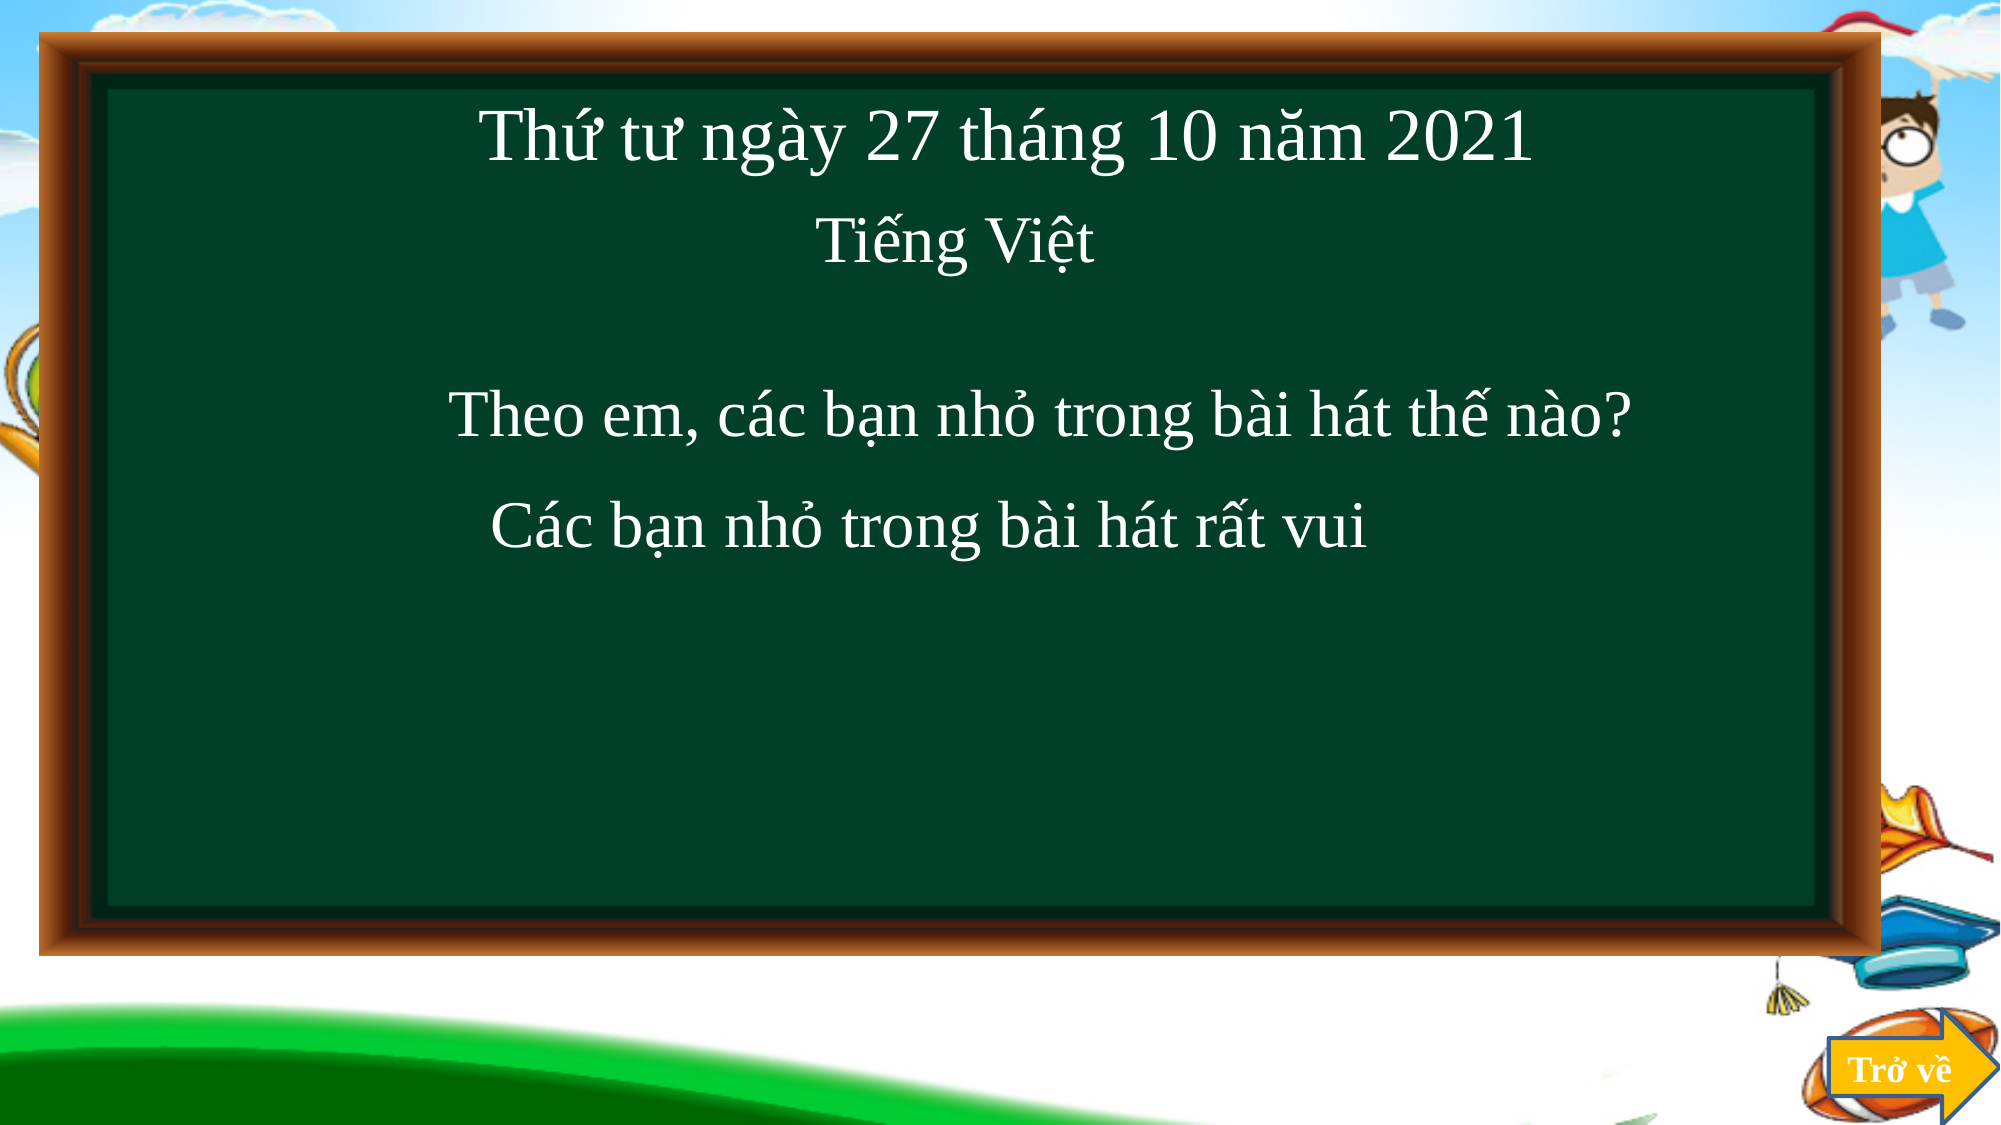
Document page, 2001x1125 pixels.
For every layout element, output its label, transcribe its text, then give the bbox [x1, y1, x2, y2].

text_box Trở về [1826, 1007, 2000, 1125]
picture [0, 0, 2001, 1125]
